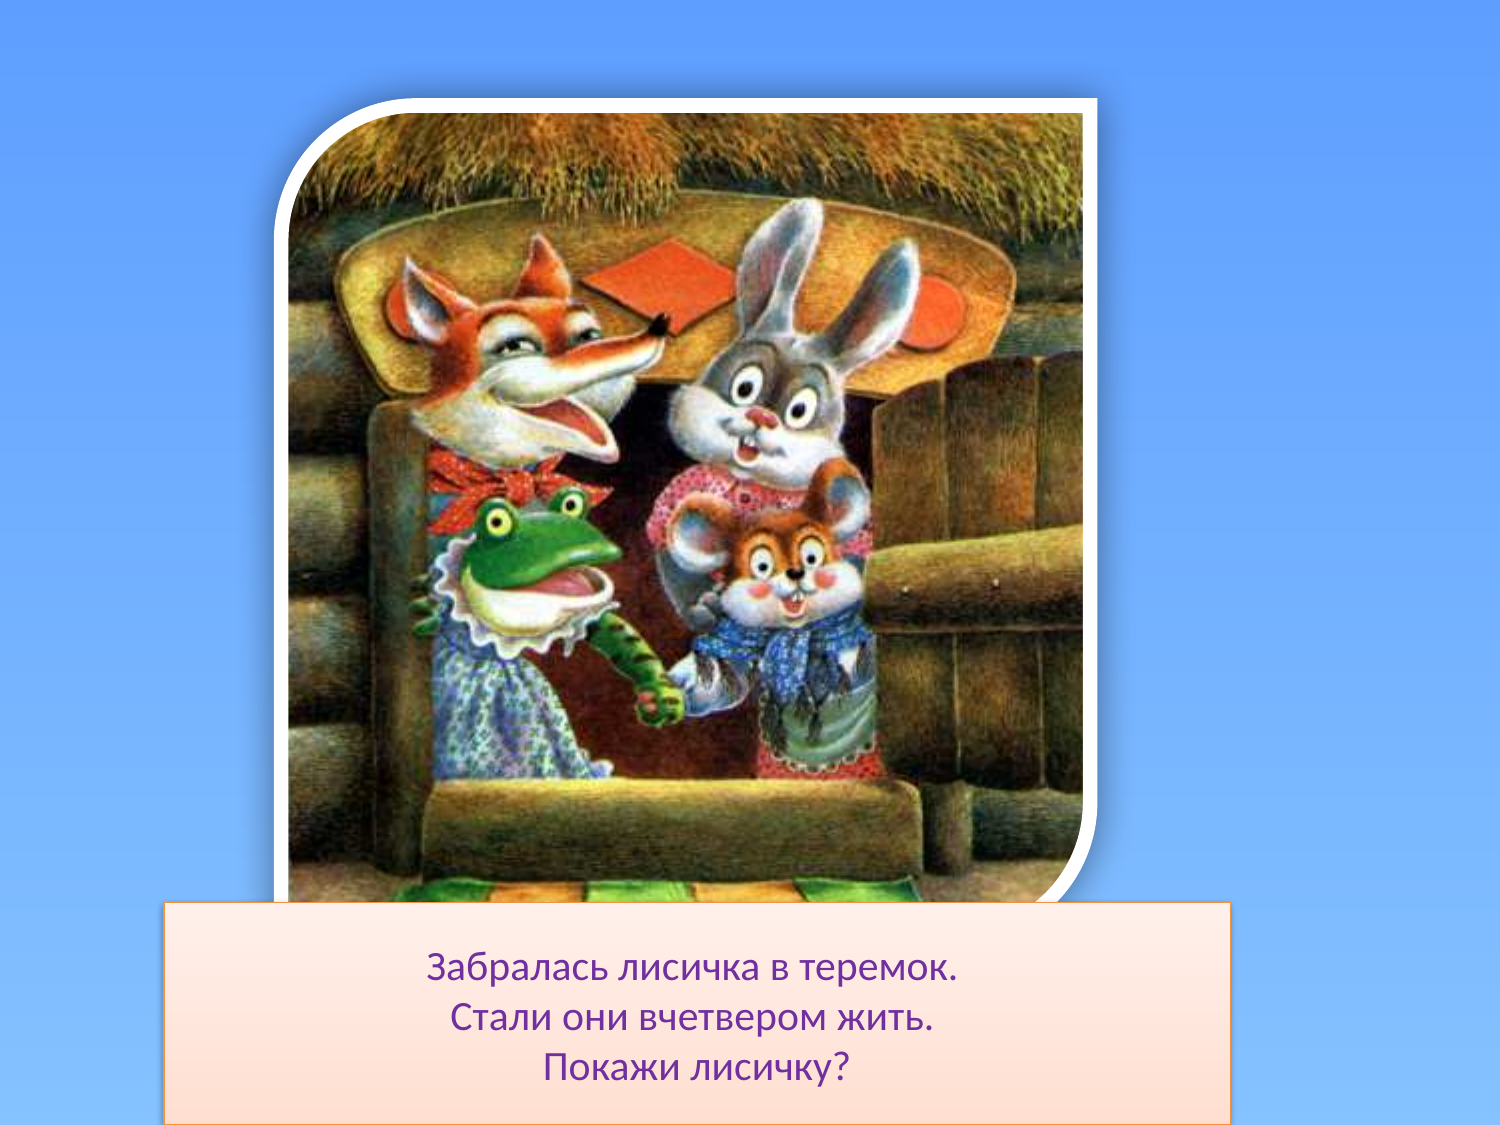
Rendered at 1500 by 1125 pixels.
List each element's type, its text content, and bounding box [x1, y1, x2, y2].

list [280, 105, 1091, 938]
title Забралась лисичка в теремок. Стали они вчетвером жить. Покажи лисичку? [163, 902, 1231, 1125]
